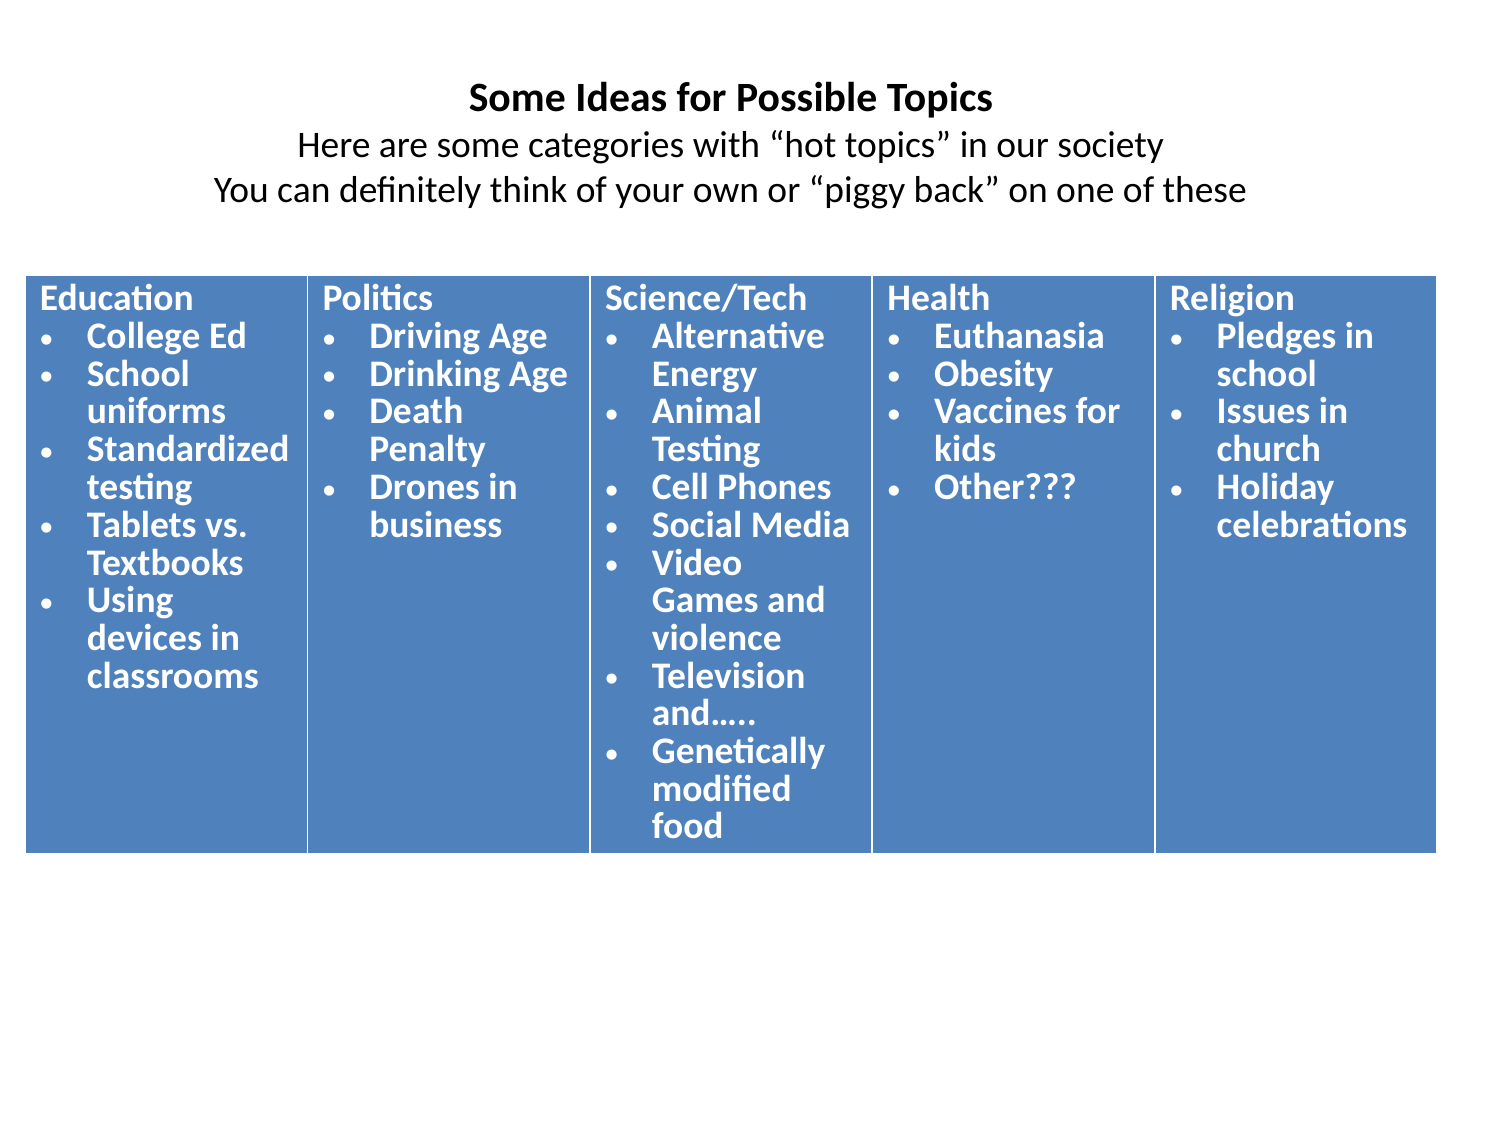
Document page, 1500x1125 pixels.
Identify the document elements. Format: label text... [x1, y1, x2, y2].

table_header Science/Tech Alternative Energy Animal Testing Cell Phones Social Media Video Games and violence Television and….. Genetically modified food [591, 276, 871, 853]
text_box Some Ideas for Possible Topics Here are some categories with “hot topics” in our society You can definitely think of your own or “piggy back” on one of these [124, 62, 1338, 218]
table_header Politics Driving Age Drinking Age Death Penalty Drones in business [308, 276, 589, 853]
table_header Education College Ed School uniforms Standardized testing Tablets vs. Textbooks Using devices in classrooms [26, 276, 307, 853]
table_header Religion Pledges in school Issues in church Holiday celebrations [1156, 276, 1436, 853]
table_header Health Euthanasia Obesity Vaccines for kids Other??? [873, 276, 1154, 853]
